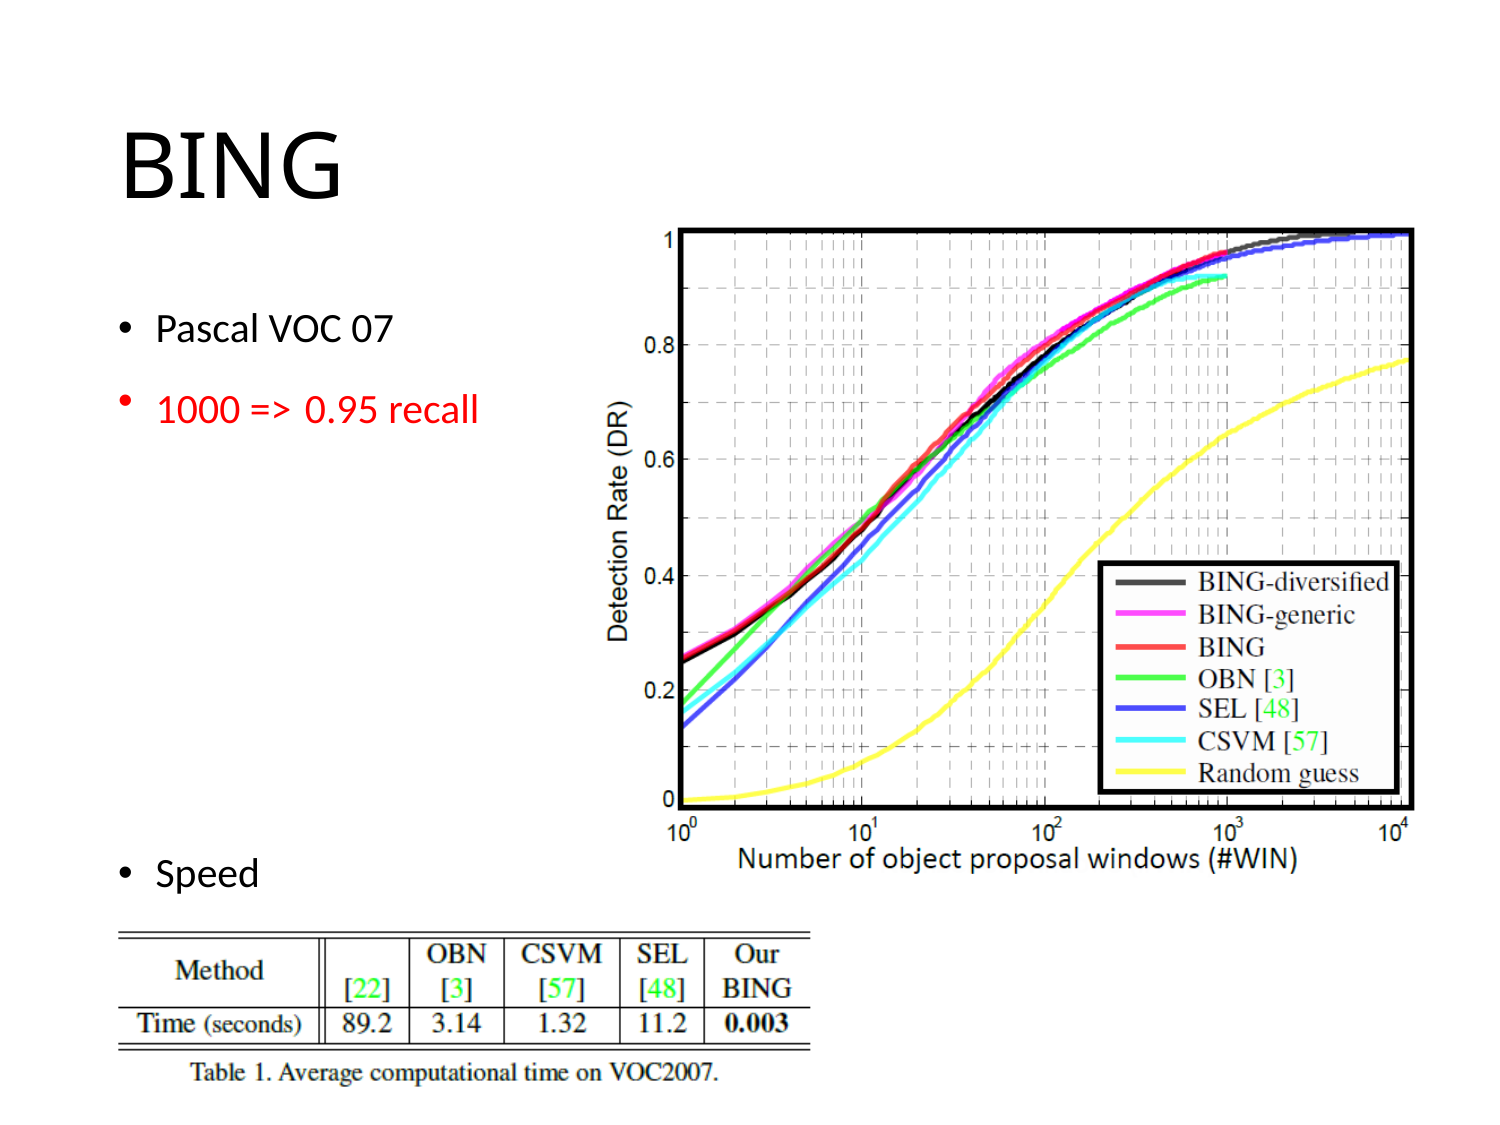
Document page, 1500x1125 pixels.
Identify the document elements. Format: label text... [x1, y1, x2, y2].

picture [567, 195, 1454, 883]
title BING [103, 59, 1397, 278]
picture [114, 900, 815, 1105]
list Pascal VOC 07 1000 => 0.95 recall Speed [103, 299, 1397, 1014]
